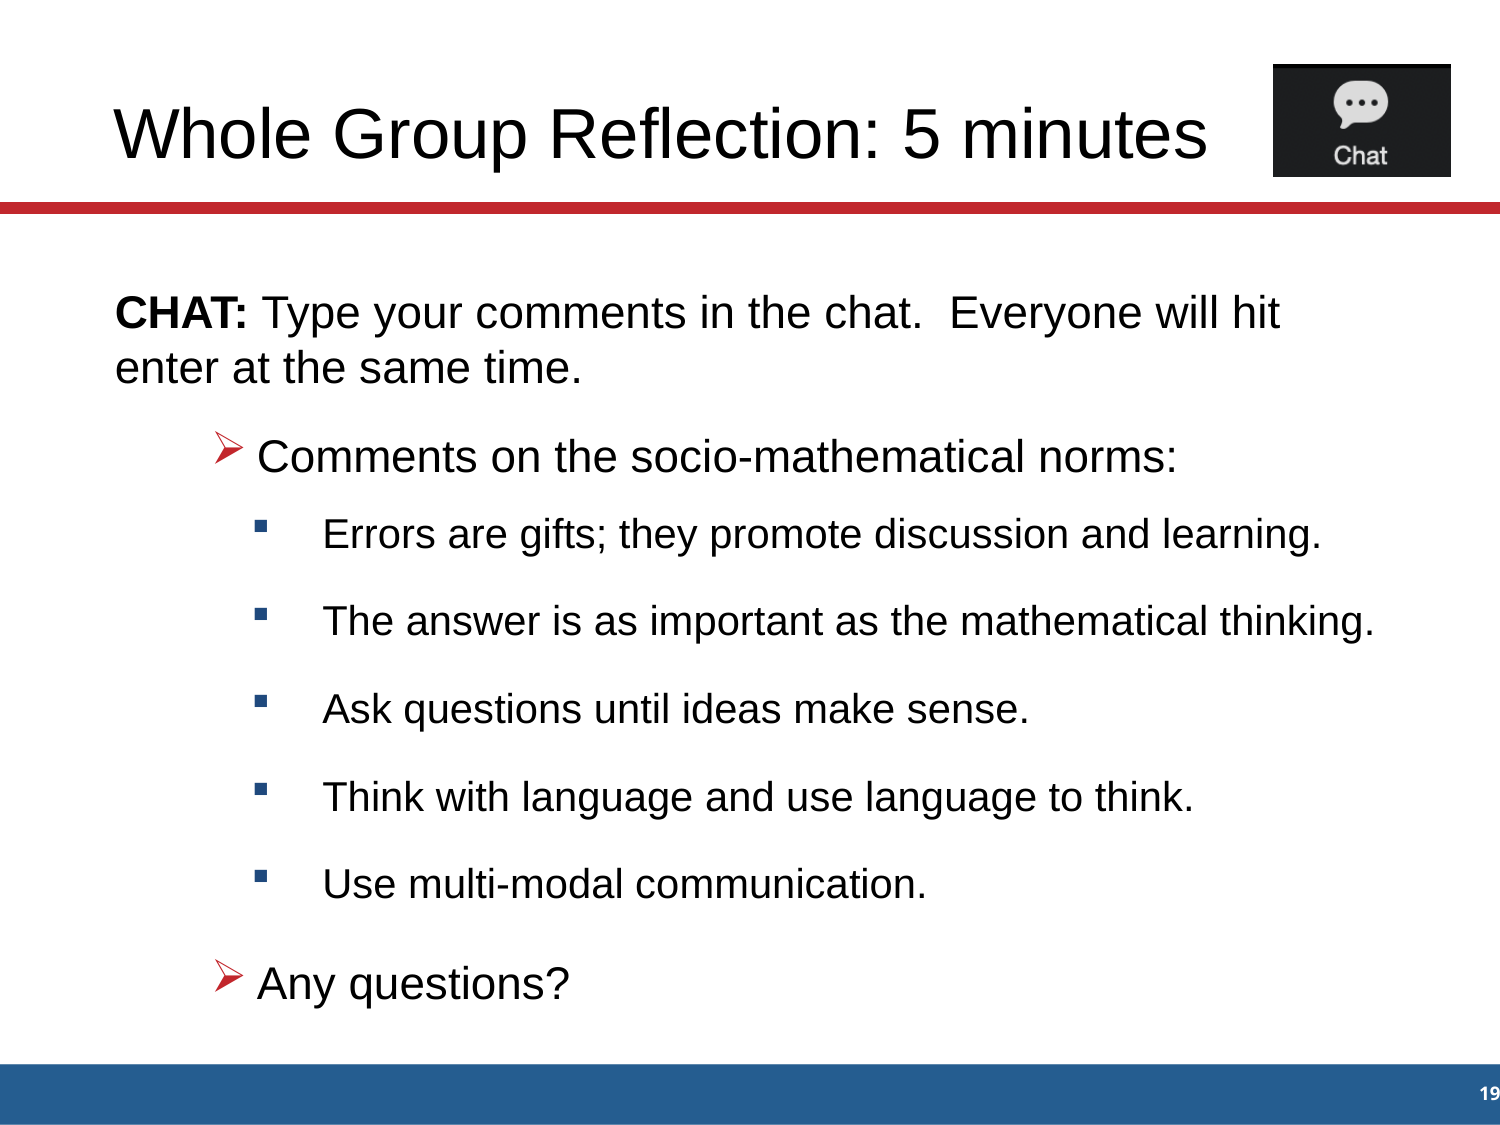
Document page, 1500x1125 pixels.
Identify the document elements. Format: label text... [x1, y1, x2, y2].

text_box Whole Group Reflection: 5 minutes [48, 31, 1274, 182]
picture [0, 0, 1500, 202]
picture [0, 214, 1500, 1125]
text_box CHAT: Type your comments in the chat. Everyone will hit enter at the same time. Comments on the socio-mathematical norms: Errors are gifts; they promote discussion and learning. The answer is as important as the mathematical thinking. Ask questions until ideas make sense. Think with language and use language to think. Use multi-modal communication. Any questions? [99, 275, 1400, 949]
